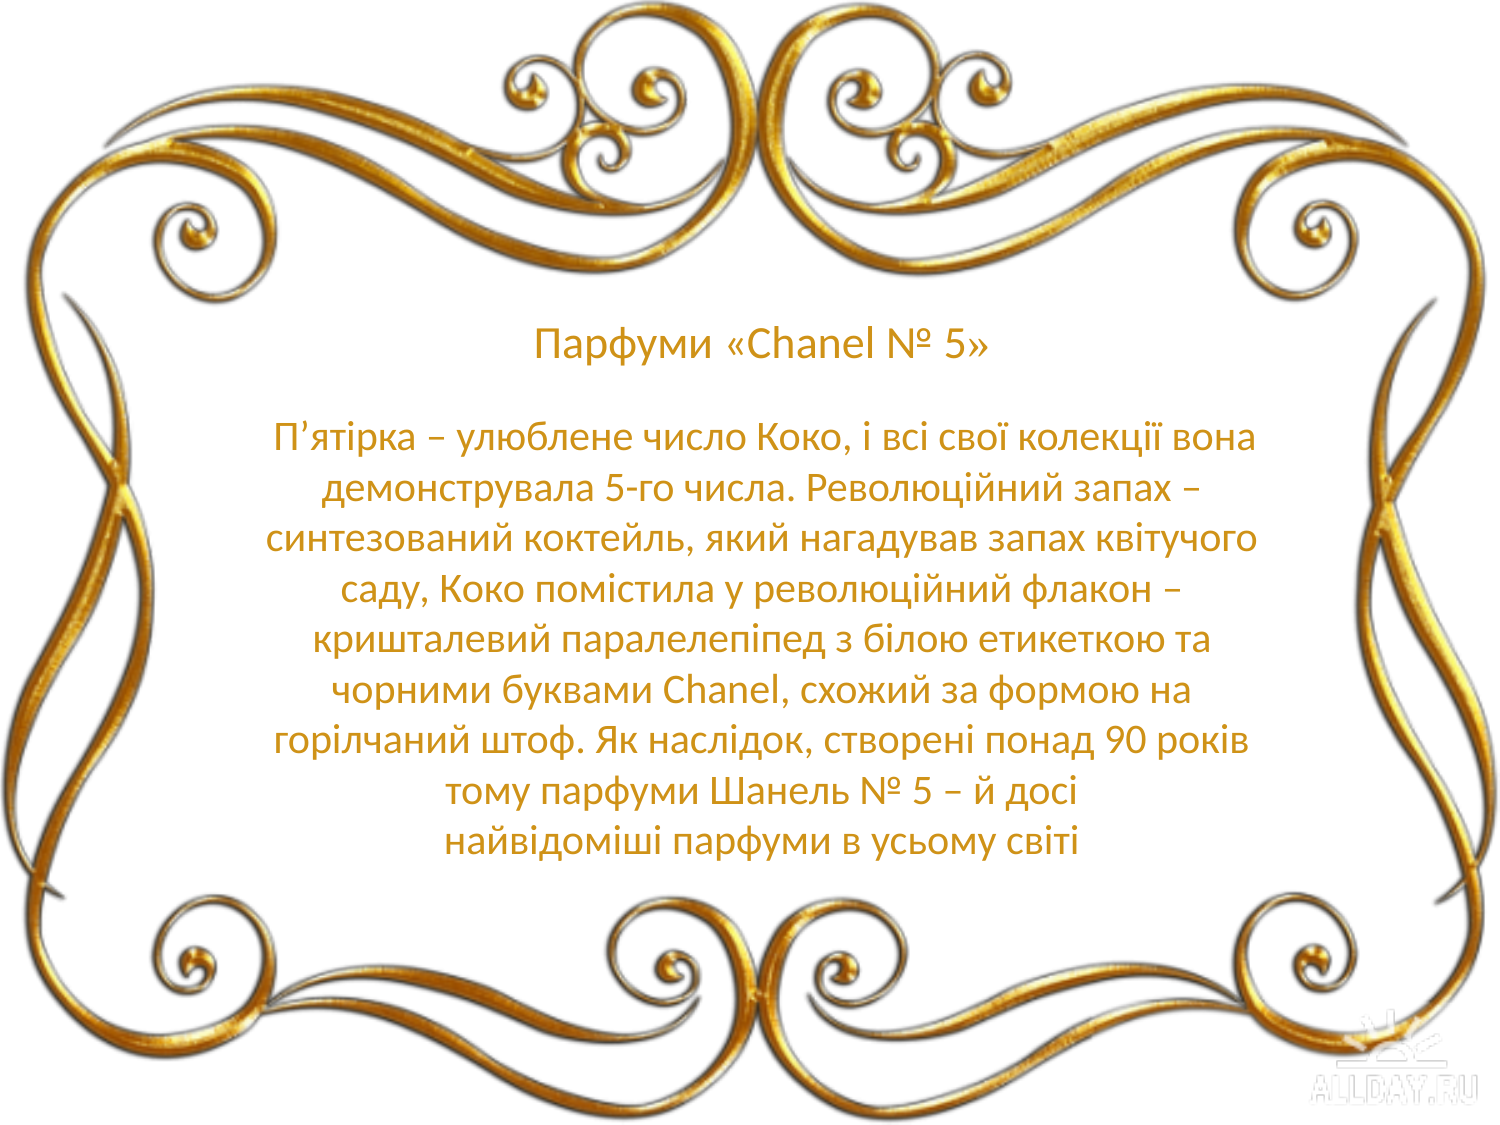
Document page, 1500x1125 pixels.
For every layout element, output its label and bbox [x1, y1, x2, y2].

list [0, 0, 1500, 1125]
